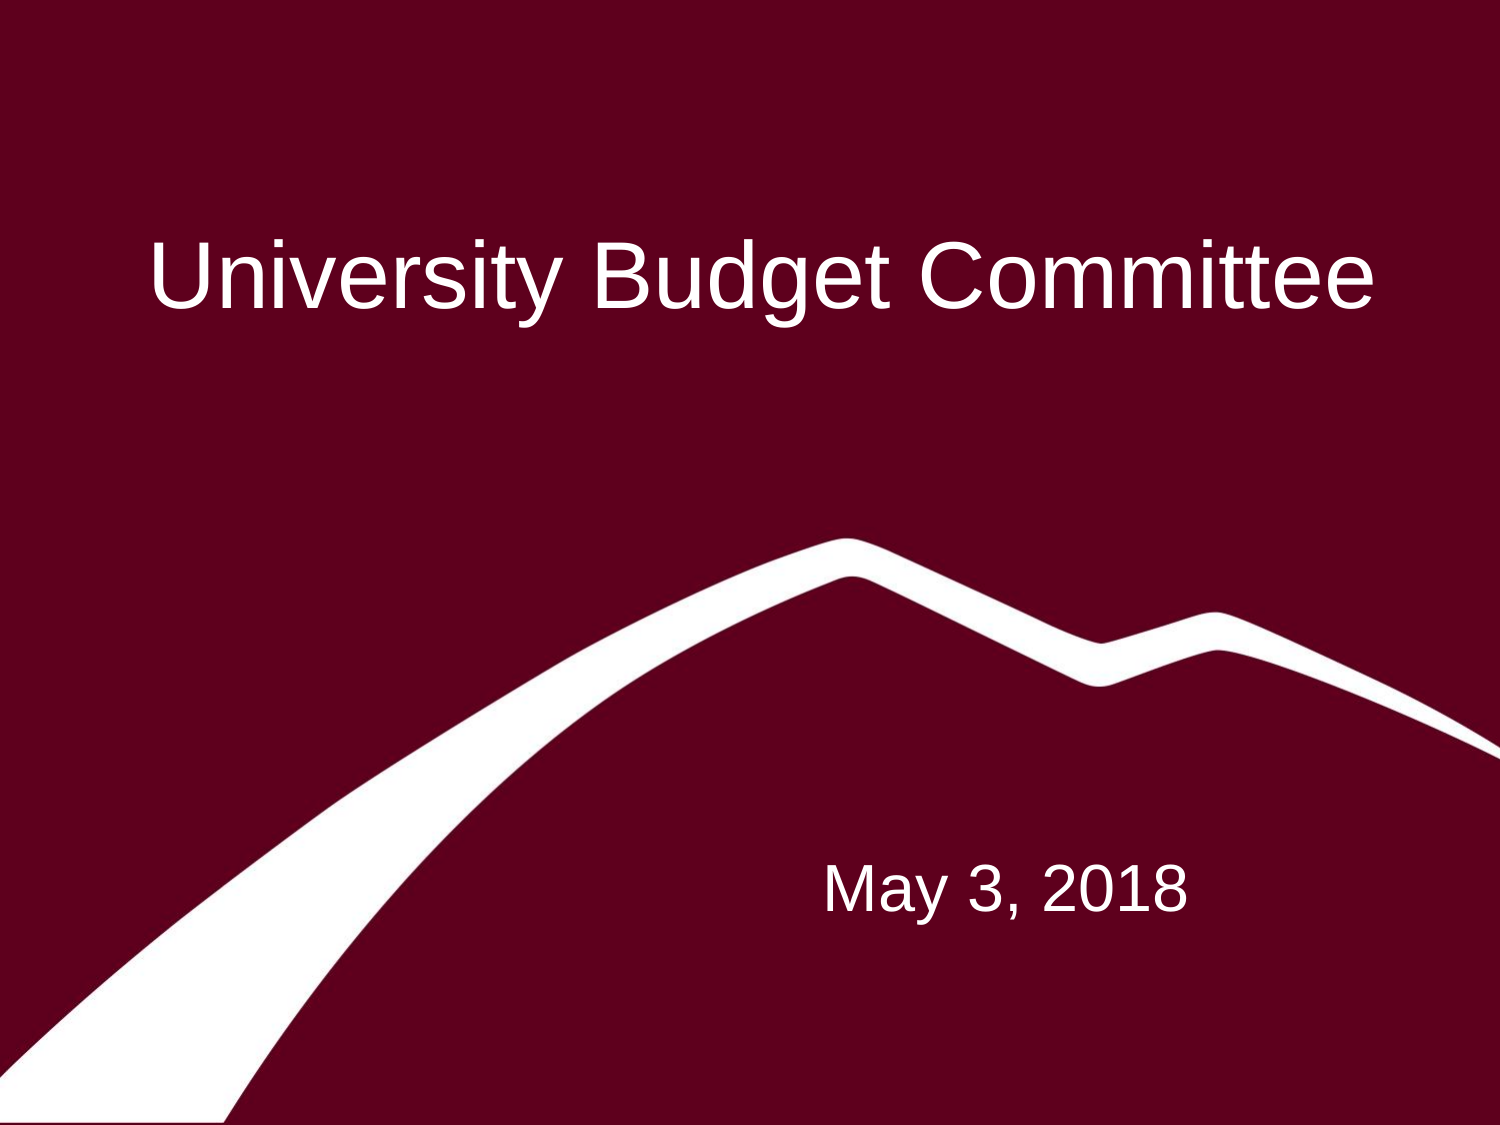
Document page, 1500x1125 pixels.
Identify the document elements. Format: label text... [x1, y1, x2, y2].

title University Budget Committee [125, 149, 1400, 392]
picture [0, 0, 1500, 1125]
subtitle May 3, 2018 [687, 837, 1325, 975]
